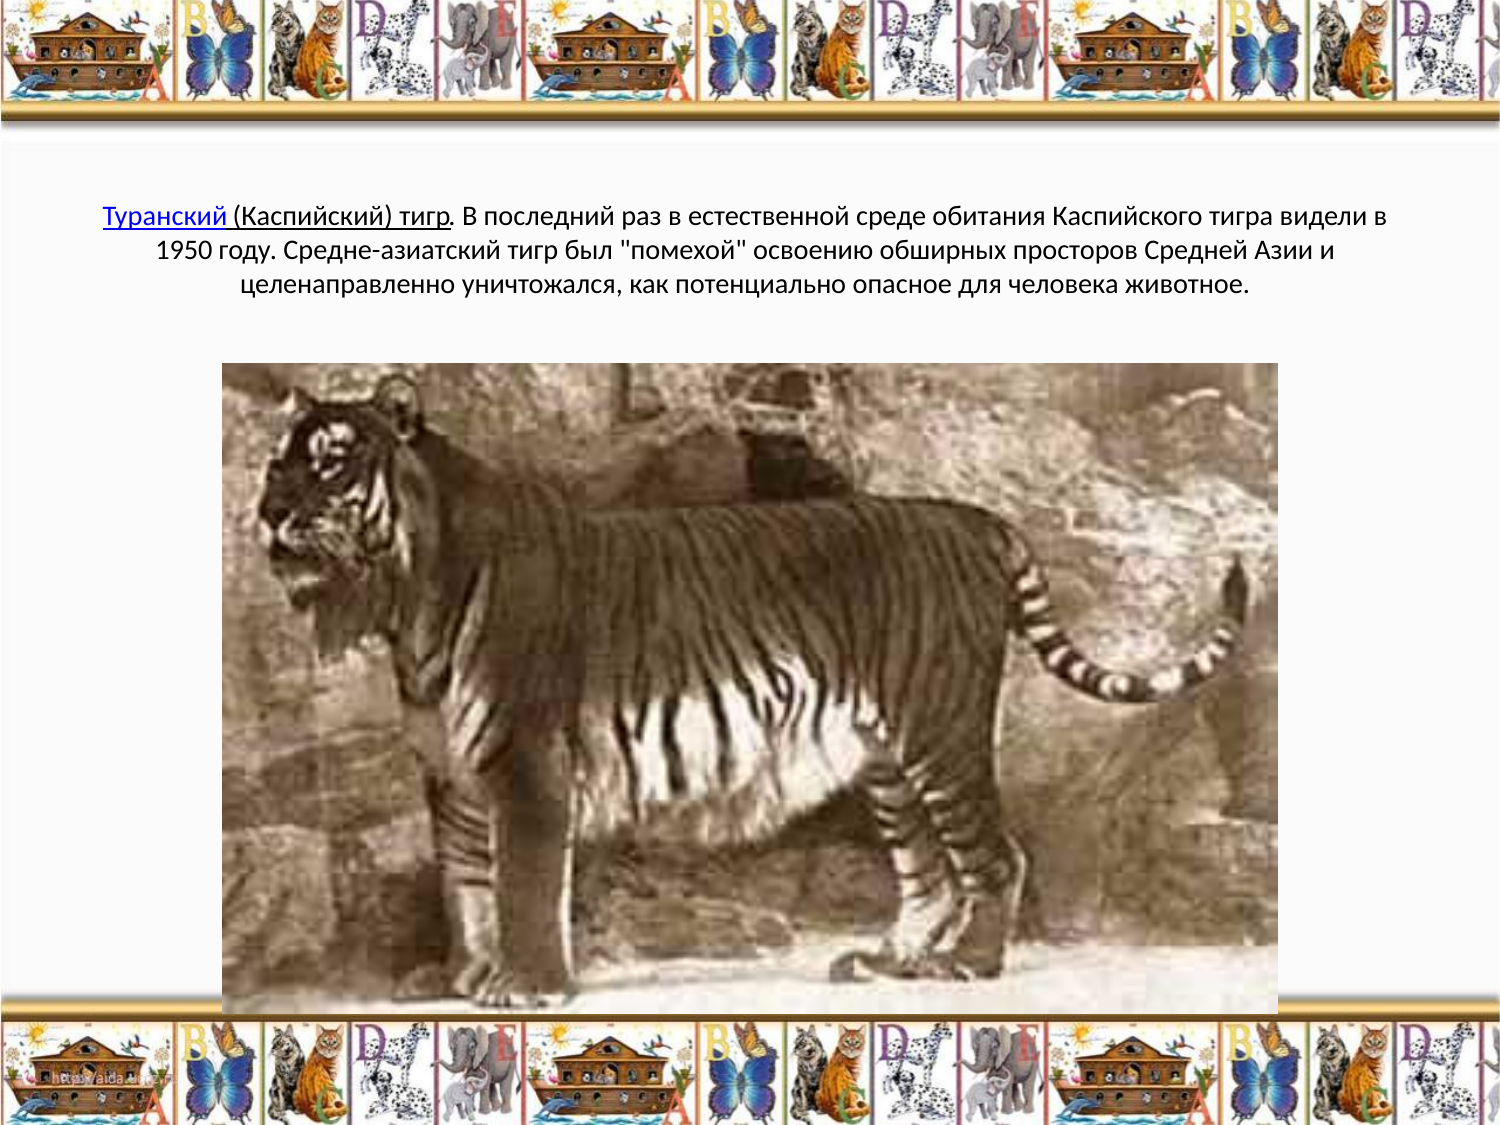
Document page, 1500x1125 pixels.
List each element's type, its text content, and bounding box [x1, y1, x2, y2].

picture [0, 0, 1500, 1125]
text_box [0, 1, 126, 337]
title Туранский (Каспийский) тигр. В последний раз в естественной среде обитания Каспийского тигра видели в 1950 году. Средне-азиатский тигр был "помехой" освоению обширных просторов Средней Азии и целенаправленно уничтожался, как потенциально опасное для человека животное. [126, 120, 1421, 309]
